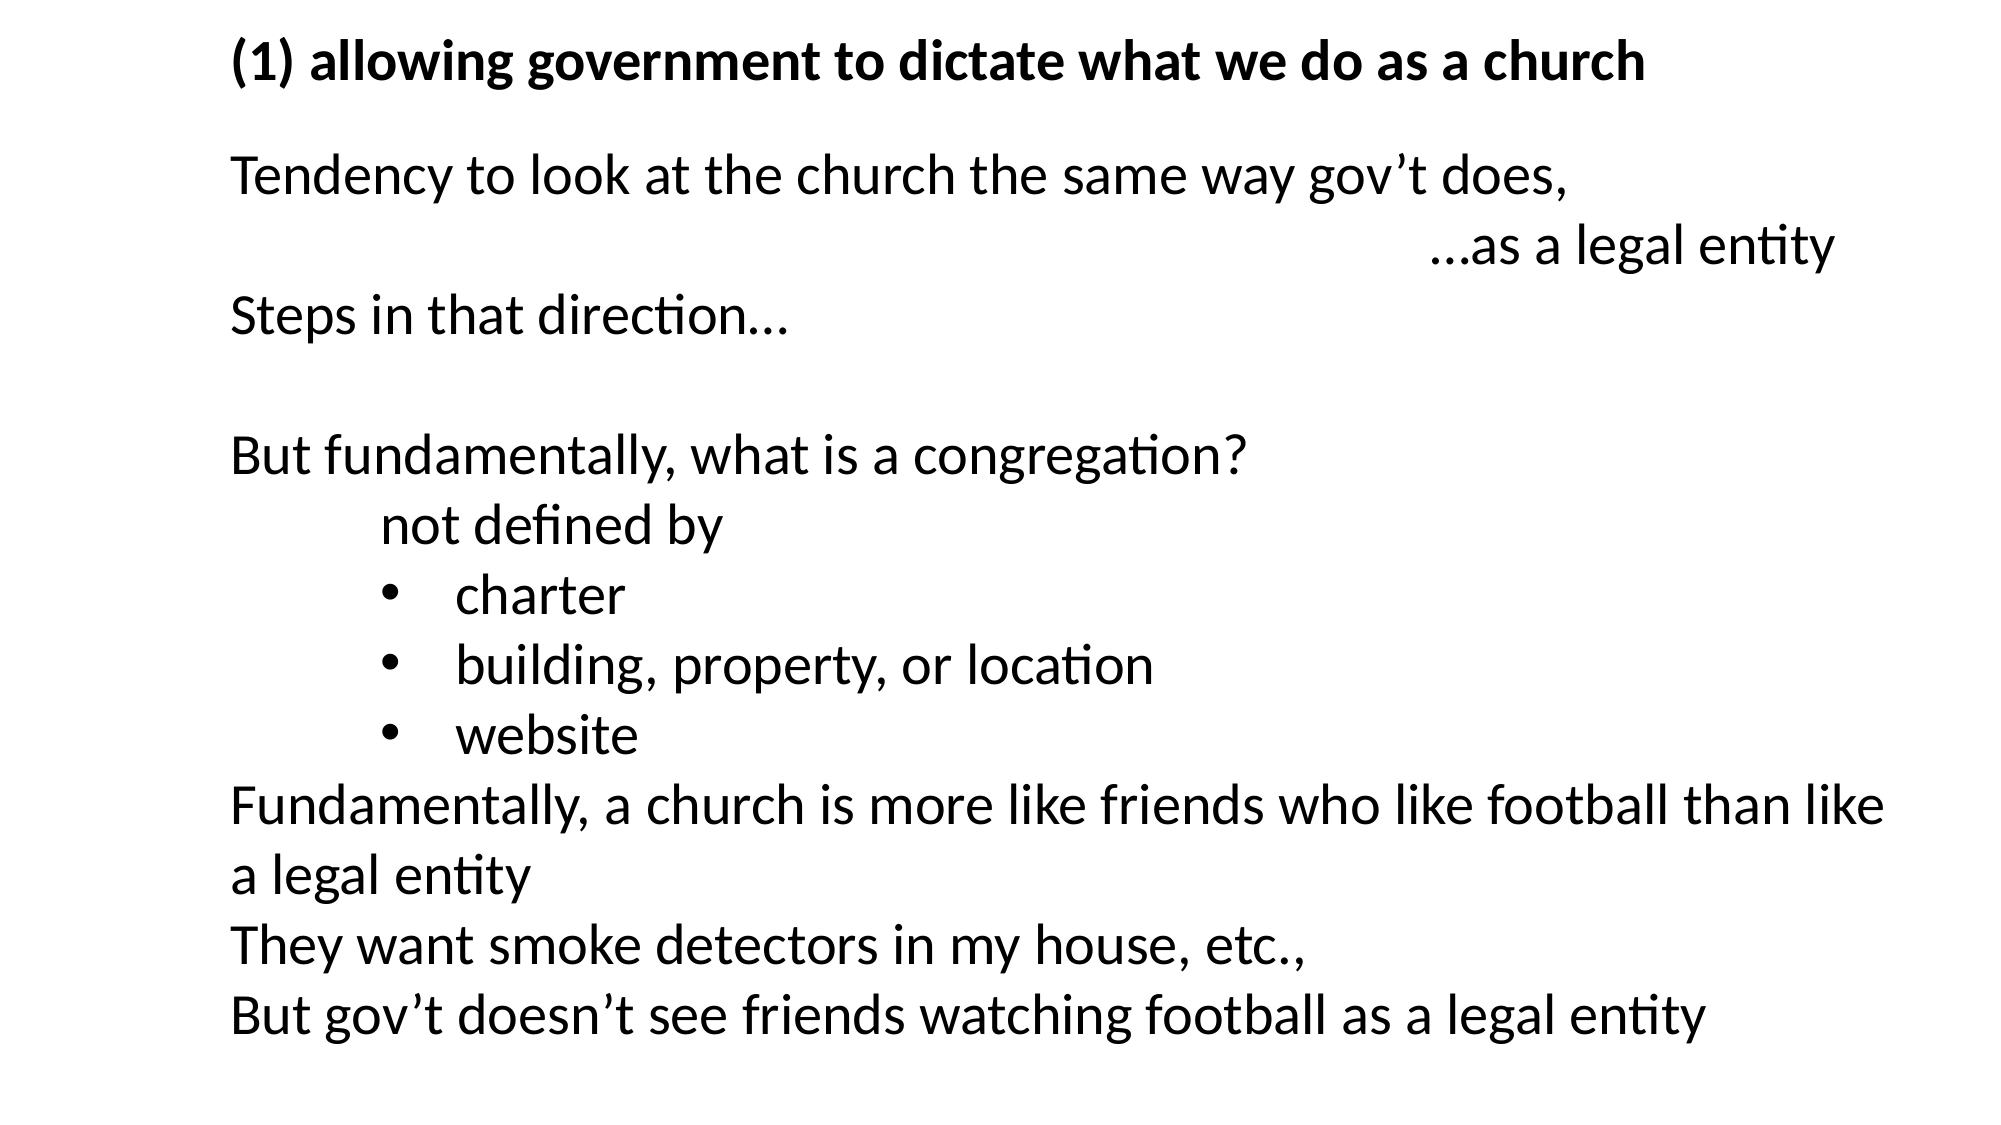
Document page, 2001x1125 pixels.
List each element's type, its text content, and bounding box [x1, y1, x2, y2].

text_box (1) allowing government to dictate what we do as a church Tendency to look at the church the same way gov’t does, …as a legal entity Steps in that direction… But fundamentally, what is a congregation? not defined by charter building, property, or location website Fundamentally, a church is more like friends who like football than like a legal entity They want smoke detectors in my house, etc., But gov’t doesn’t see friends watching football as a legal entity [140, 14, 1940, 1054]
